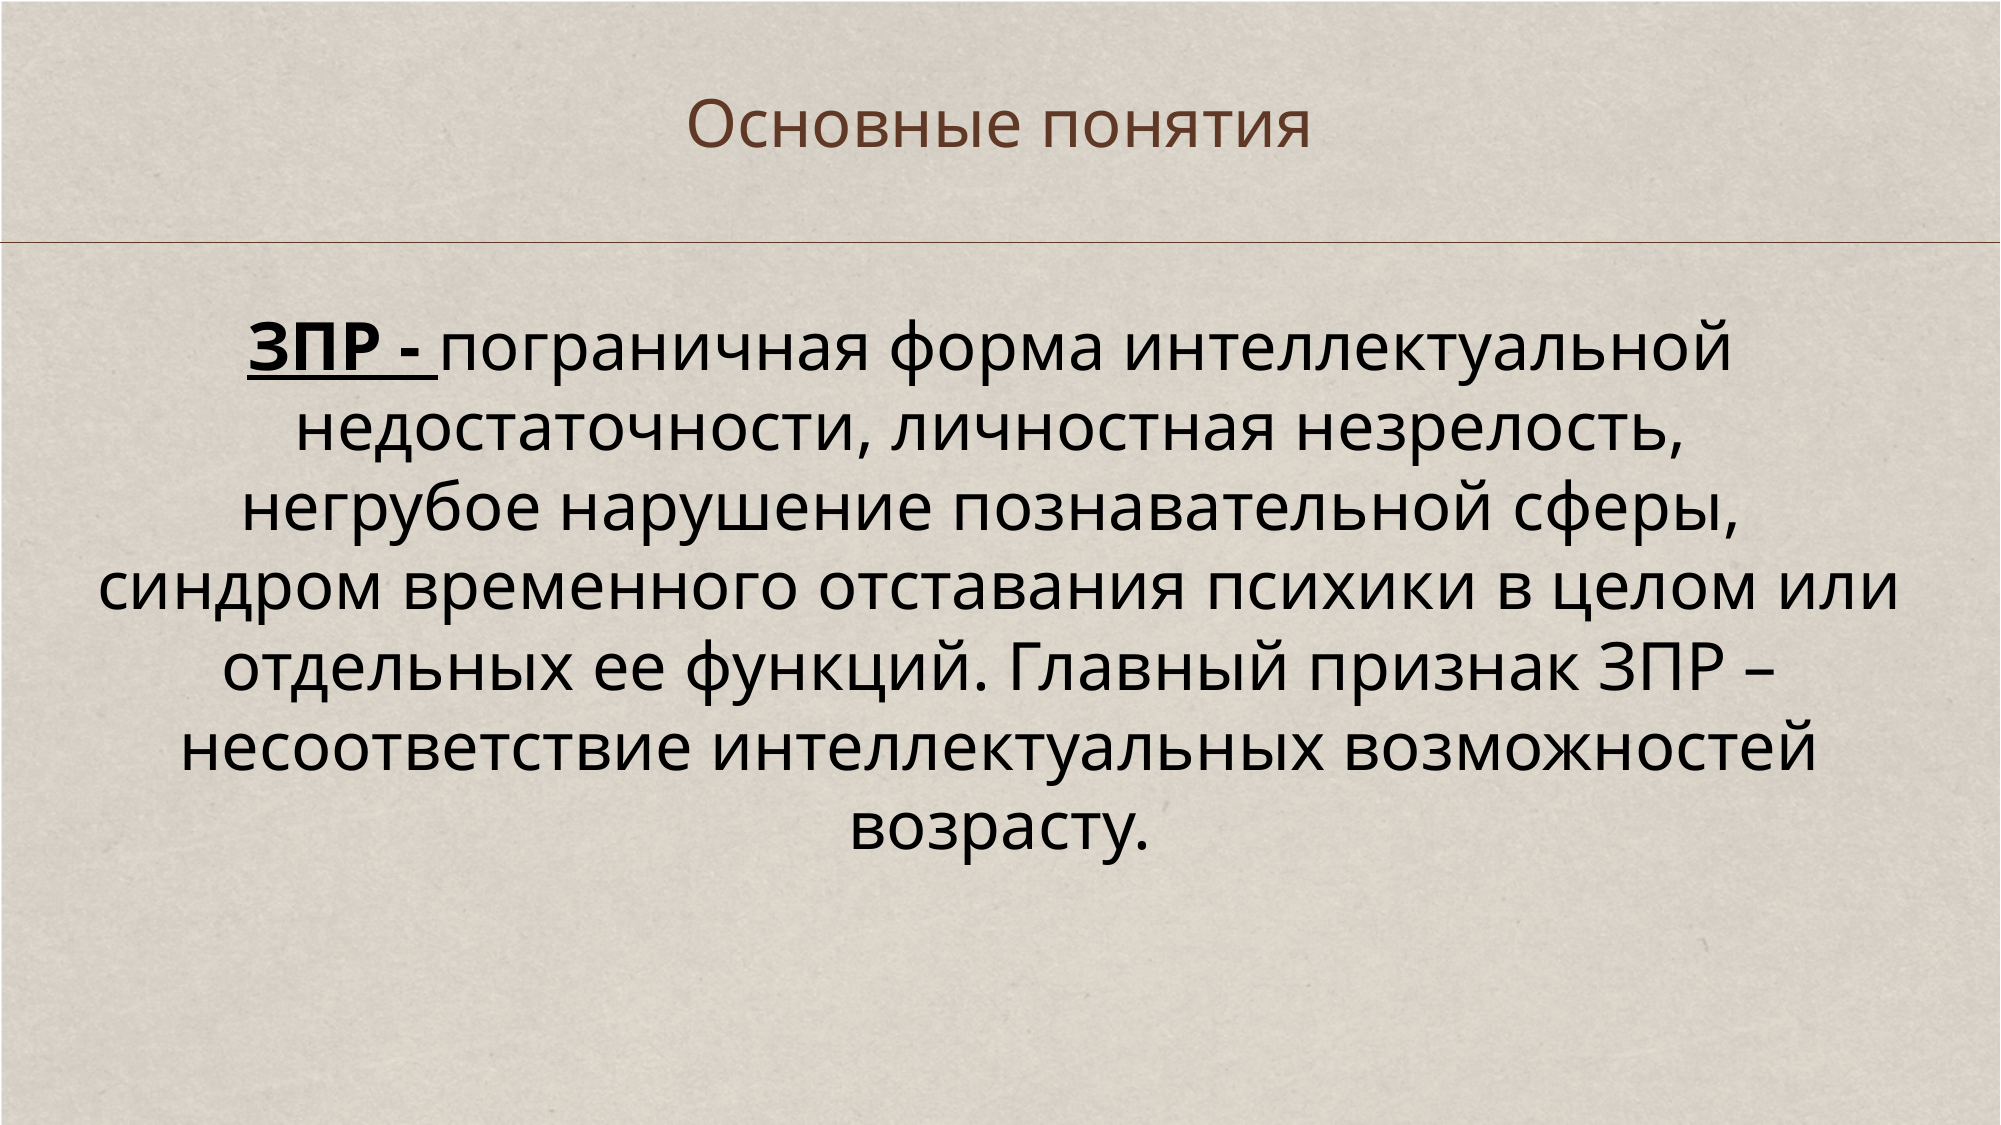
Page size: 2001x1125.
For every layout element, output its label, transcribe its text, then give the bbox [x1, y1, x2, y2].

picture [3, 2, 2000, 242]
text_box Основные понятия [329, 73, 1671, 168]
text_box ЗПР - пограничная форма интеллектуальной недостаточности, личностная незрелость, негрубое нарушение познавательной сферы, синдром временного отставания психики в целом или отдельных ее функций. Главный признак ЗПР – несоответствие интеллектуальных возможностей возрасту. [76, 296, 1924, 941]
picture [3, 243, 2000, 1125]
